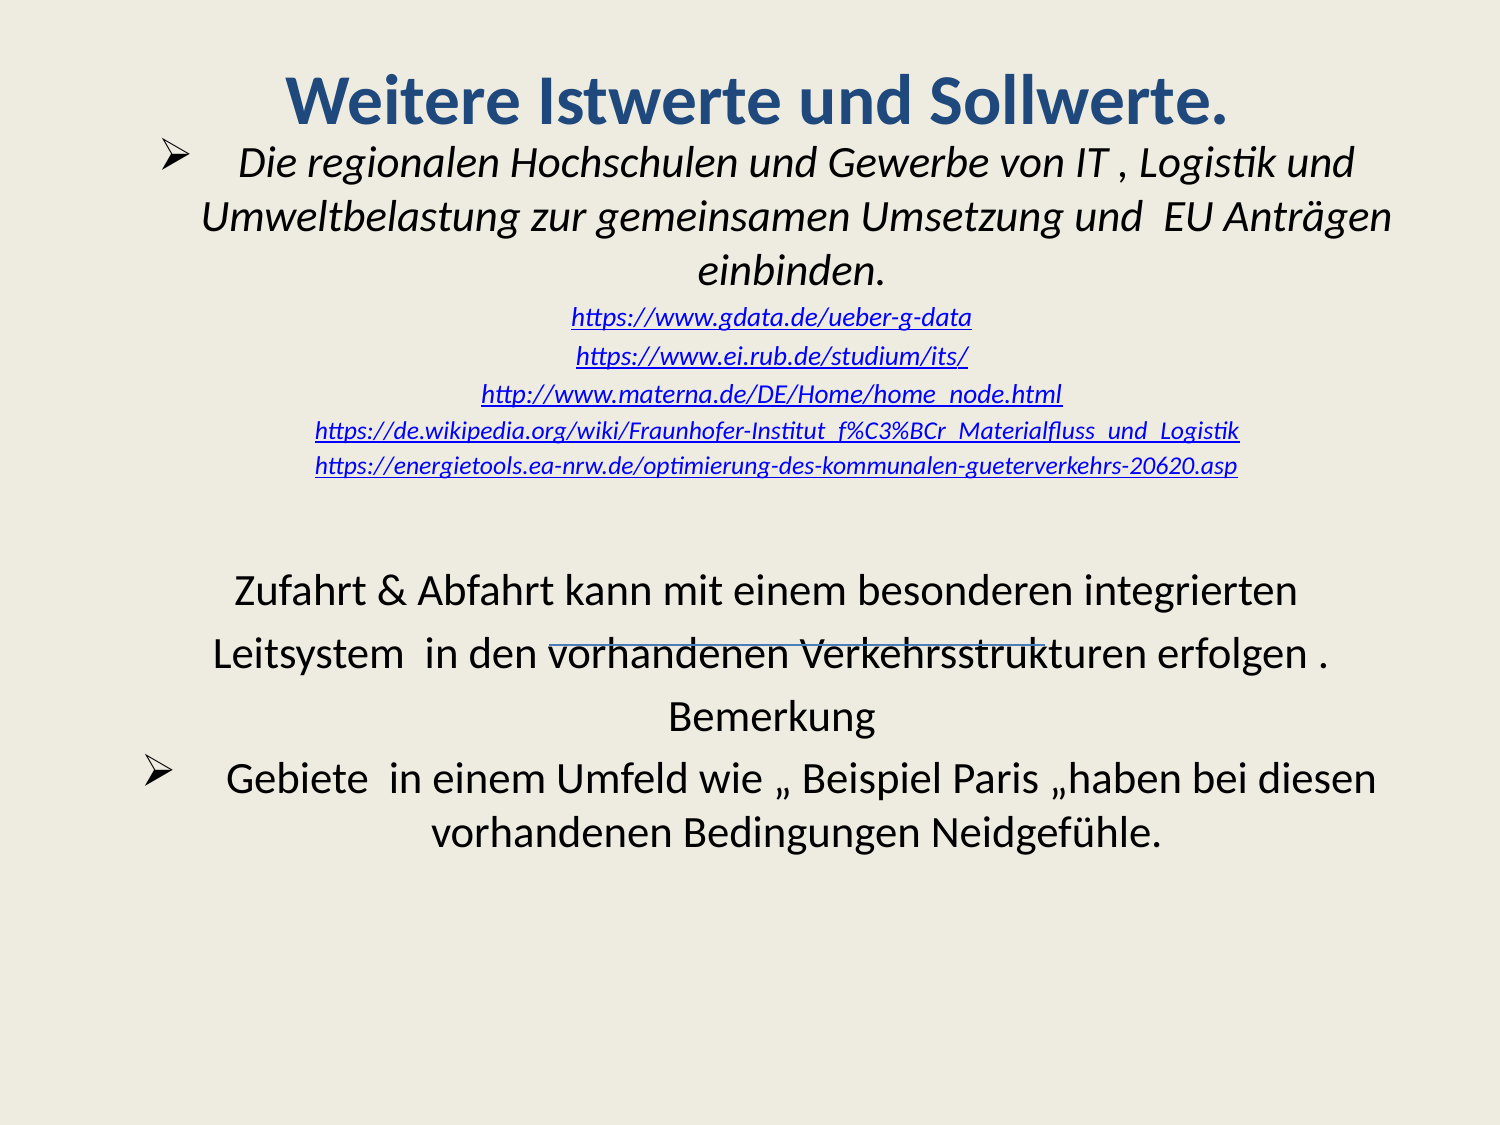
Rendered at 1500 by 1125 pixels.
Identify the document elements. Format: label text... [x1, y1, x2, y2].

title Weitere Istwerte und Sollwerte. [75, 45, 1425, 233]
list Die regionalen Hochschulen und Gewerbe von IT , Logistik und Umweltbelastung zur gemeinsamen Umsetzung und EU Anträgen einbinden. https://www.gdata.de/ueber-g-data https://www.ei.rub.de/studium/its/ http://www.materna.de/DE/Home/home_node.html https://de.wikipedia.org/wiki/Fraunhofer-Institut_f%C3%BCr_Materialfluss_und_Logistik https://energietools.ea-nrw.de/optimierung-des-kommunalen-gueterverkehrs-20620.asp Zufahrt & Abfahrt kann mit einem besonderen integrierten Leitsystem in den vorhandenen Verkehrsstrukturen erfolgen . Bemerkung Gebiete in einem Umfeld wie „ Beispiel Paris „haben bei diesen vorhandenen Bedingungen Neidgefühle. [96, 125, 1447, 868]
